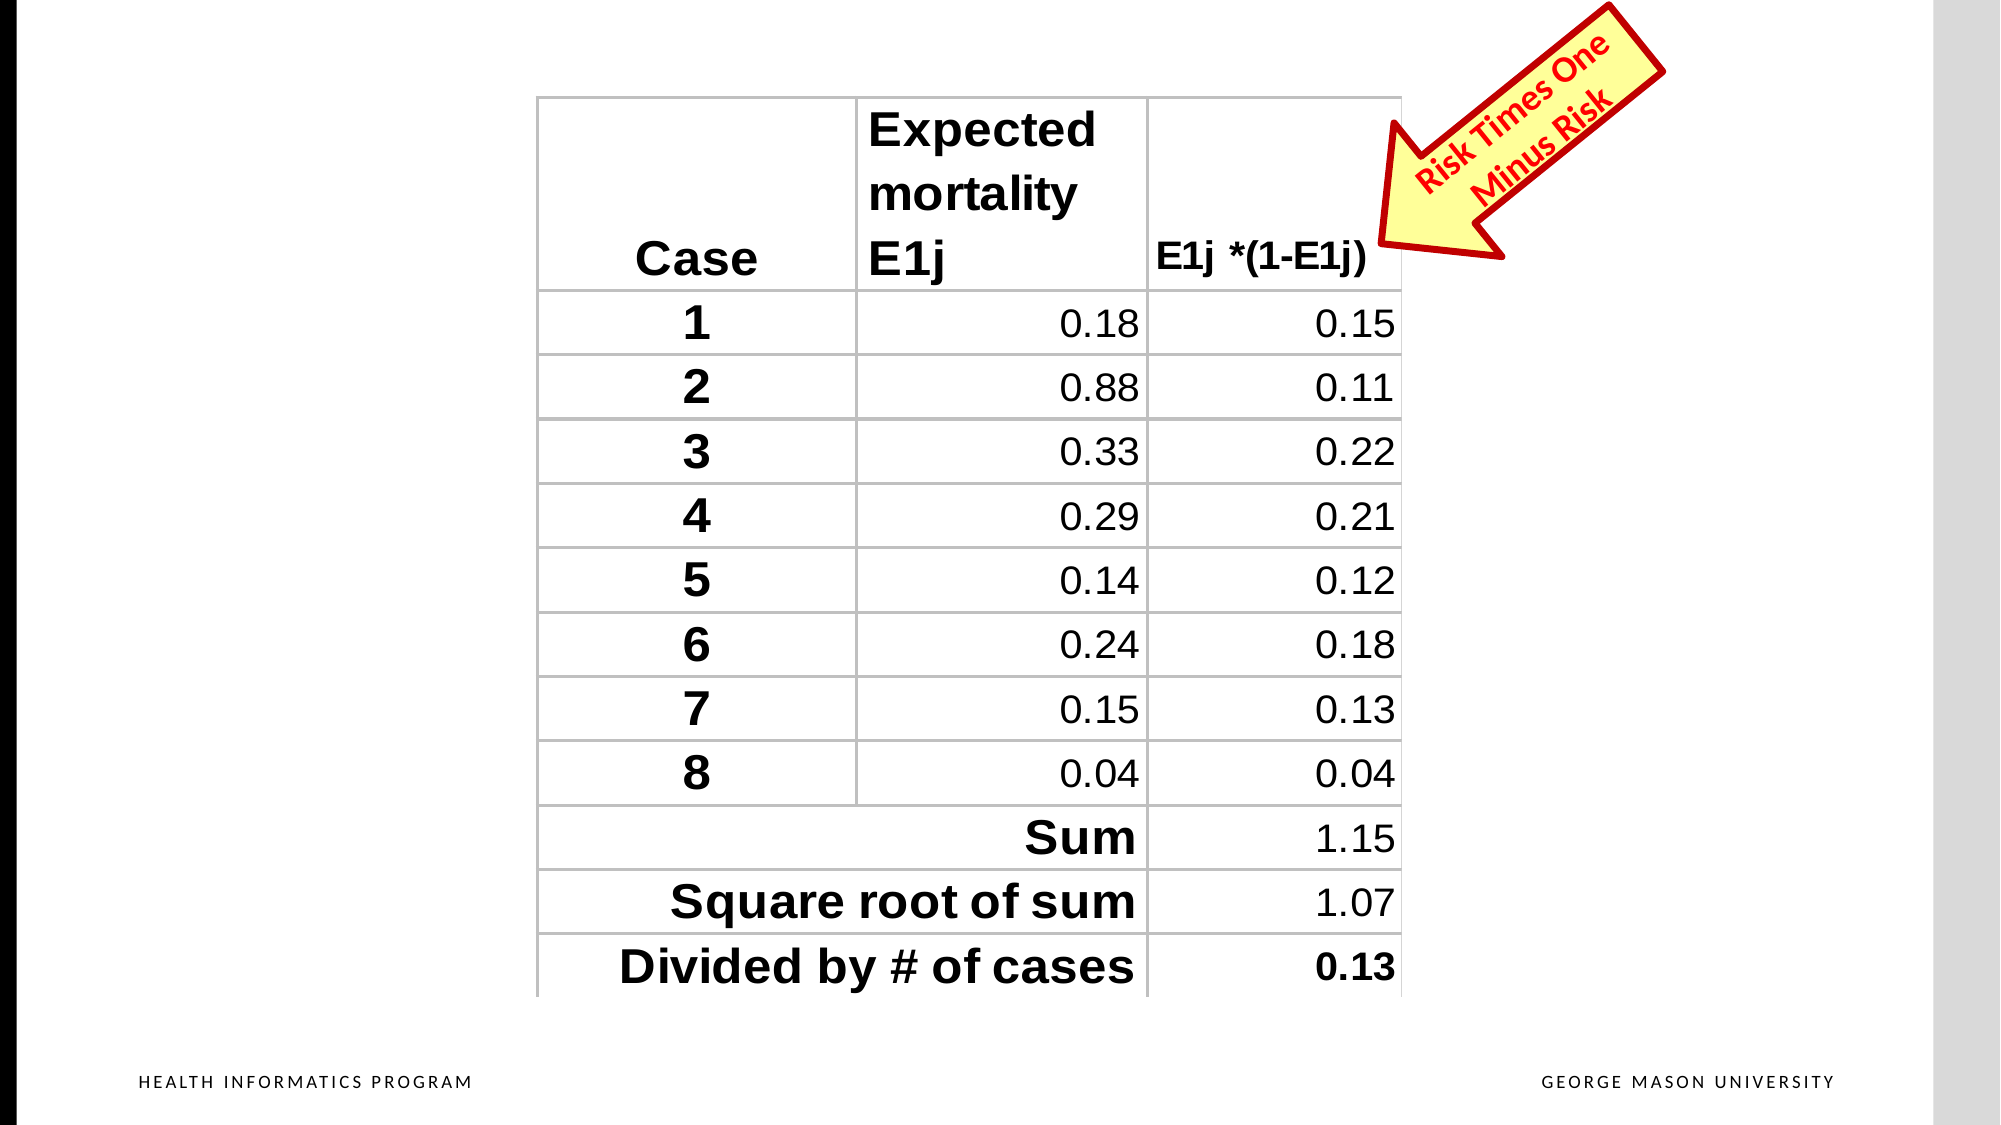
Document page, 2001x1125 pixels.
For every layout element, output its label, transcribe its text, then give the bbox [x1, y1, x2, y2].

text_box Risk Times One Minus Risk [1412, 1, 1667, 261]
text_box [535, 95, 1405, 1001]
